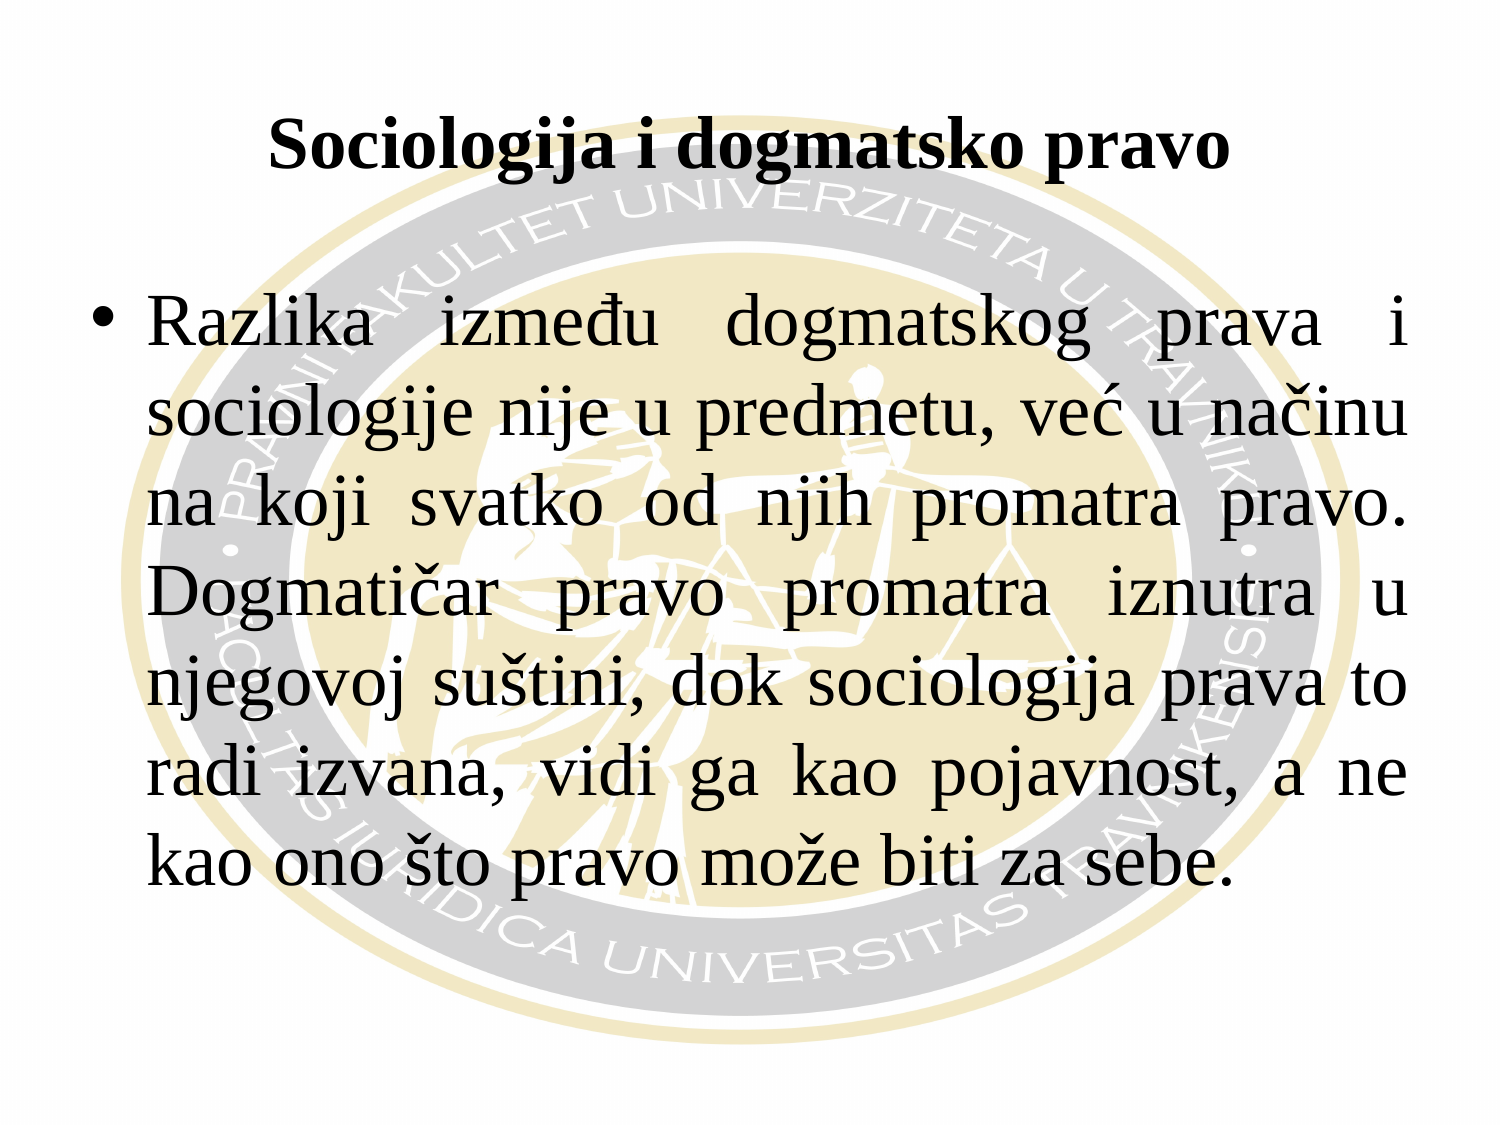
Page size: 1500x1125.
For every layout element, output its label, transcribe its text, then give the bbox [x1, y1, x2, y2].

list Razlika između dogmatskog prava i sociologije nije u predmetu, već u načinu na koji svatko od njih promatra pravo. Dogmatičar pravo promatra iznutra u njegovoj suštini, dok sociologija prava to radi izvana, vidi ga kao pojavnost, a ne kao ono što pravo može biti za sebe. [75, 262, 1425, 1005]
title Sociologija i dogmatsko pravo [75, 45, 1425, 233]
